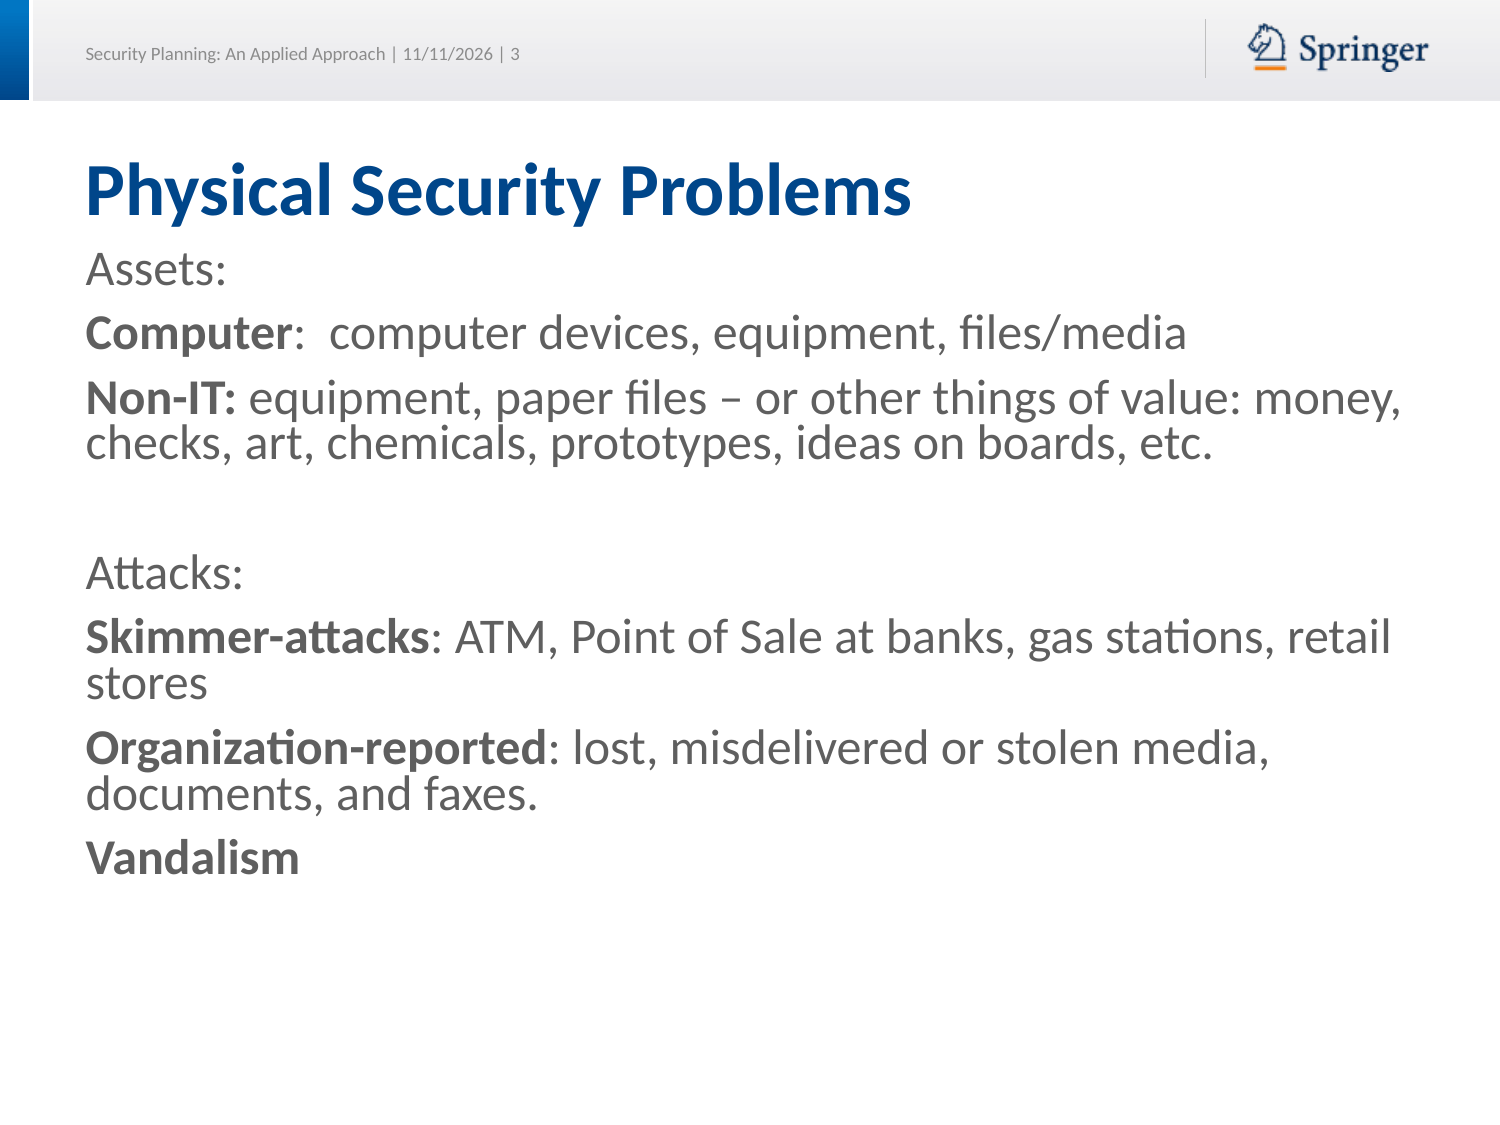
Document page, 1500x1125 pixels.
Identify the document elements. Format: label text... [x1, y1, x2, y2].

picture [33, 0, 1500, 101]
list Assets: Computer: computer devices, equipment, files/media Non-IT: equipment, paper files – or other things of value: money, checks, art, chemicals, prototypes, ideas on boards, etc. Attacks: Skimmer-attacks: ATM, Point of Sale at banks, gas stations, retail stores Organization-reported: lost, misdelivered or stolen media, documents, and faxes. Vandalism [85, 249, 1421, 1050]
title Physical Security Problems [85, 150, 1424, 233]
